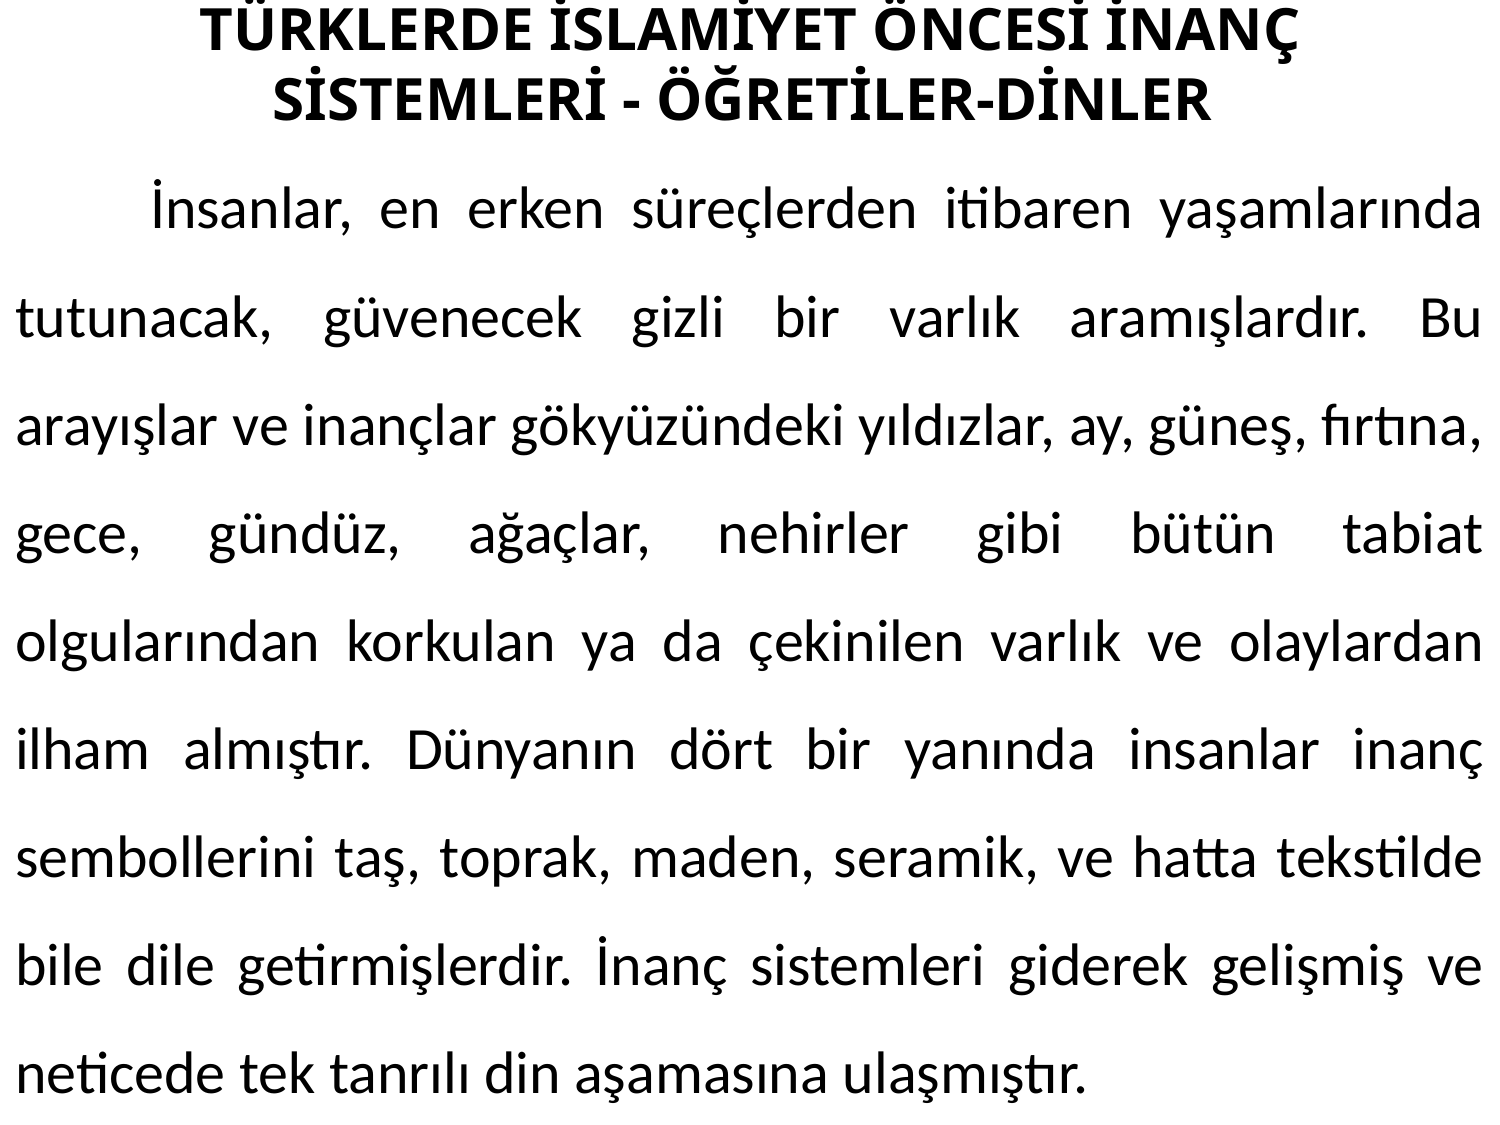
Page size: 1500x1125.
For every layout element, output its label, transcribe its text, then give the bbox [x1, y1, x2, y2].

list İnsanlar, en erken süreçlerden itibaren yaşamlarında tutunacak, güvenecek gizli bir varlık aramışlardır. Bu arayışlar ve inançlar gökyüzündeki yıldızlar, ay, güneş, fırtına, gece, gündüz, ağaçlar, nehirler gibi bütün tabiat olgularından korkulan ya da çekinilen varlık ve olaylardan ilham almıştır. Dünyanın dört bir yanında insanlar inanç sembollerini taş, toprak, maden, seramik, ve hatta tekstilde bile dile getirmişlerdir. İnanç sistemleri giderek gelişmiş ve neticede tek tanrılı din aşamasına ulaşmıştır. [0, 125, 1500, 1125]
title TÜRKLERDE İSLAMİYET ÖNCESİ İNANÇ SİSTEMLERİ - ÖĞRETİLER-DİNLER [75, 0, 1425, 125]
